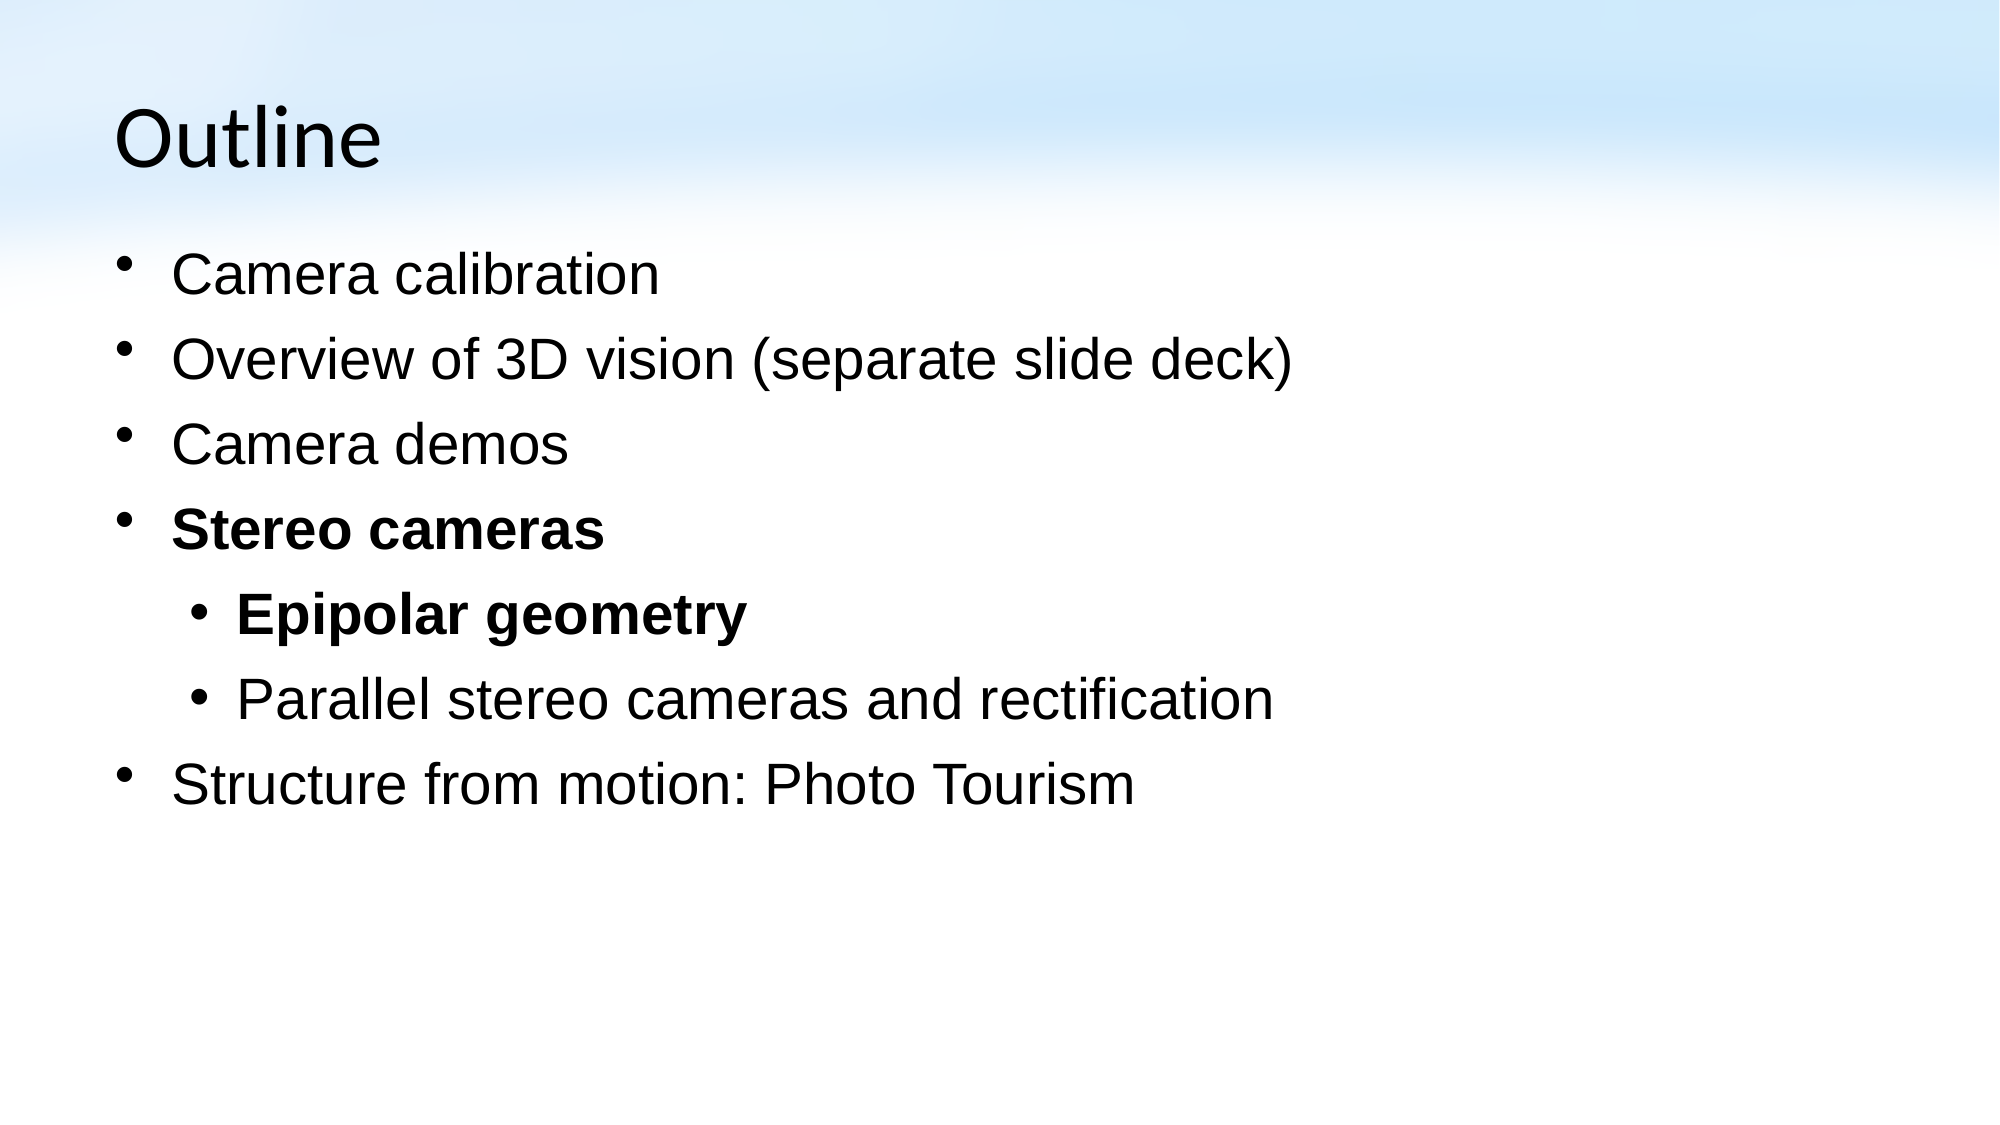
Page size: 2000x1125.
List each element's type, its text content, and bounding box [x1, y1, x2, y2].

picture [0, 0, 2000, 1125]
title Outline [99, 37, 1963, 224]
list Camera calibration Overview of 3D vision (separate slide deck) Camera demos Stereo cameras Epipolar geometry Parallel stereo cameras and rectification Structure from motion: Photo Tourism [99, 224, 1981, 1026]
